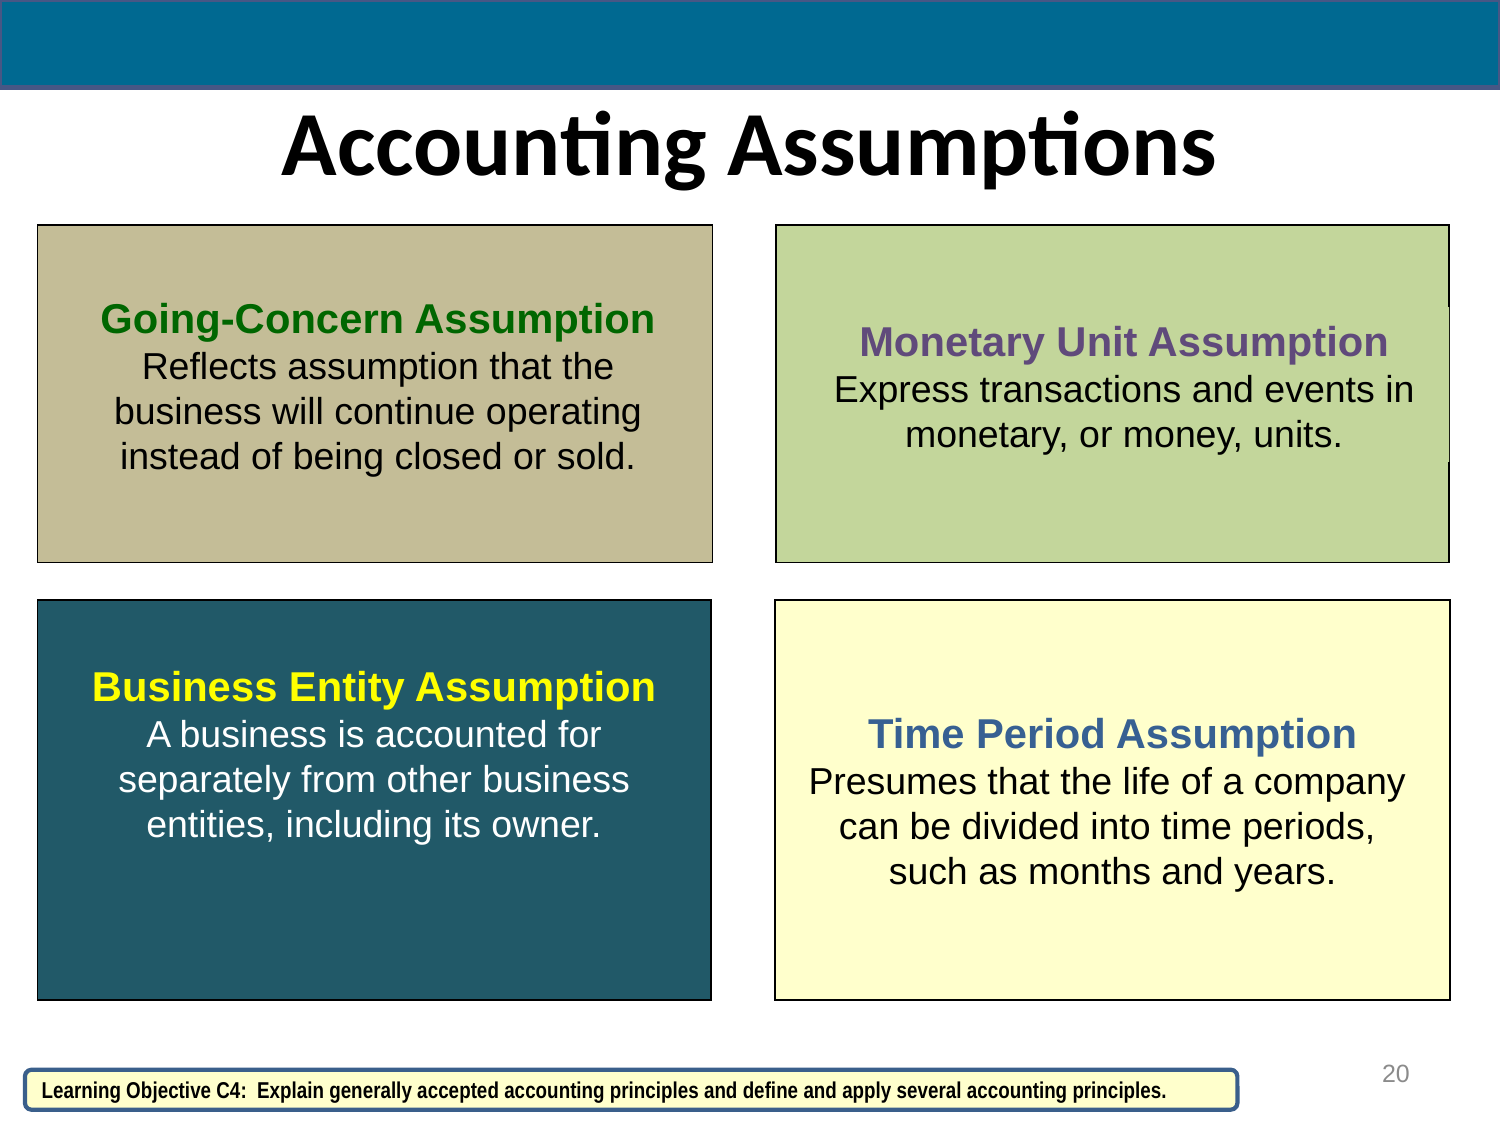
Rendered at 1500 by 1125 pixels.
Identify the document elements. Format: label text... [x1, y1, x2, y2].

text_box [762, 599, 1463, 1001]
slide_number 20 [1074, 1042, 1425, 1103]
title Accounting Assumptions [74, 88, 1426, 233]
text_box [0, 0, 1500, 88]
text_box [37, 224, 713, 563]
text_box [775, 224, 1450, 563]
text_box Learning Objective C4: Explain generally accepted accounting principles and define and apply several accounting principles. [24, 1069, 1238, 1110]
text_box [37, 599, 712, 1001]
